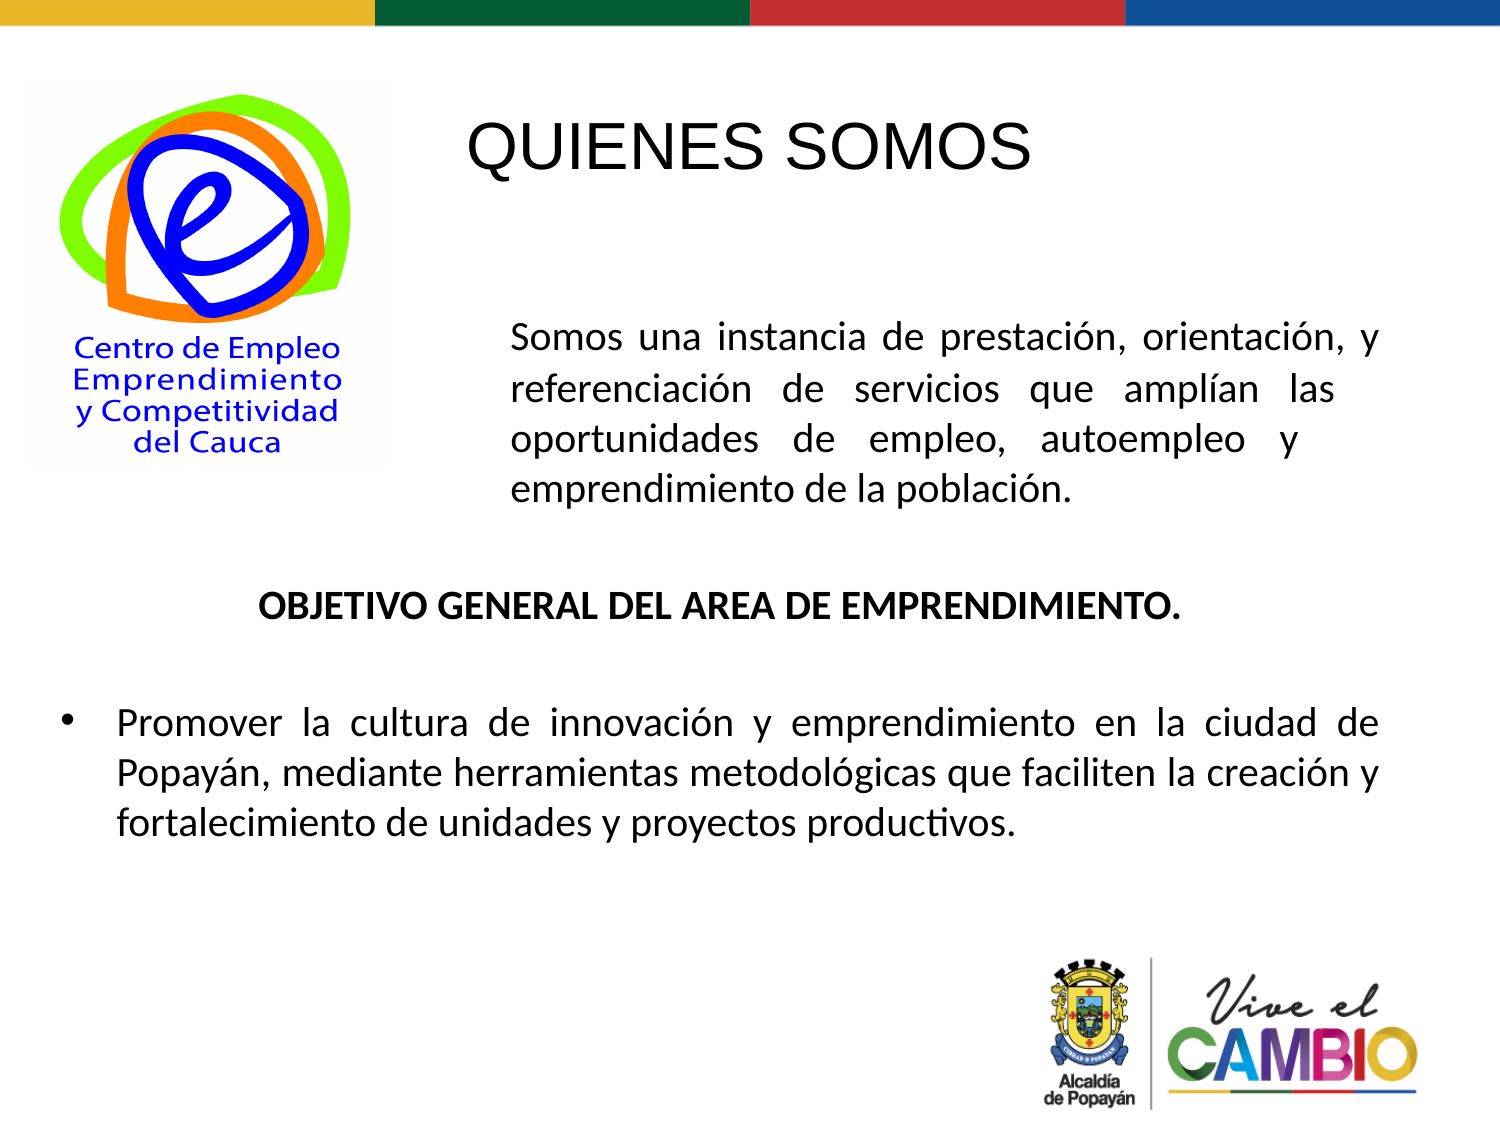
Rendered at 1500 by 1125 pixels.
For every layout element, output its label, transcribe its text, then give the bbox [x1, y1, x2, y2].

picture [0, 0, 1500, 1125]
title QUIENES SOMOS [75, 45, 1425, 233]
list Somos una instancia de prestación, orientación, y referenciación de servicios que amplían las oportunidades de empleo, autoempleo y emprendimiento de la población. OBJETIVO GENERAL DEL AREA DE EMPRENDIMIENTO. Promover la cultura de innovación y emprendimiento en la ciudad de Popayán, mediante herramientas metodológicas que faciliten la creación y fortalecimiento de unidades y proyectos productivos. [45, 290, 1396, 988]
